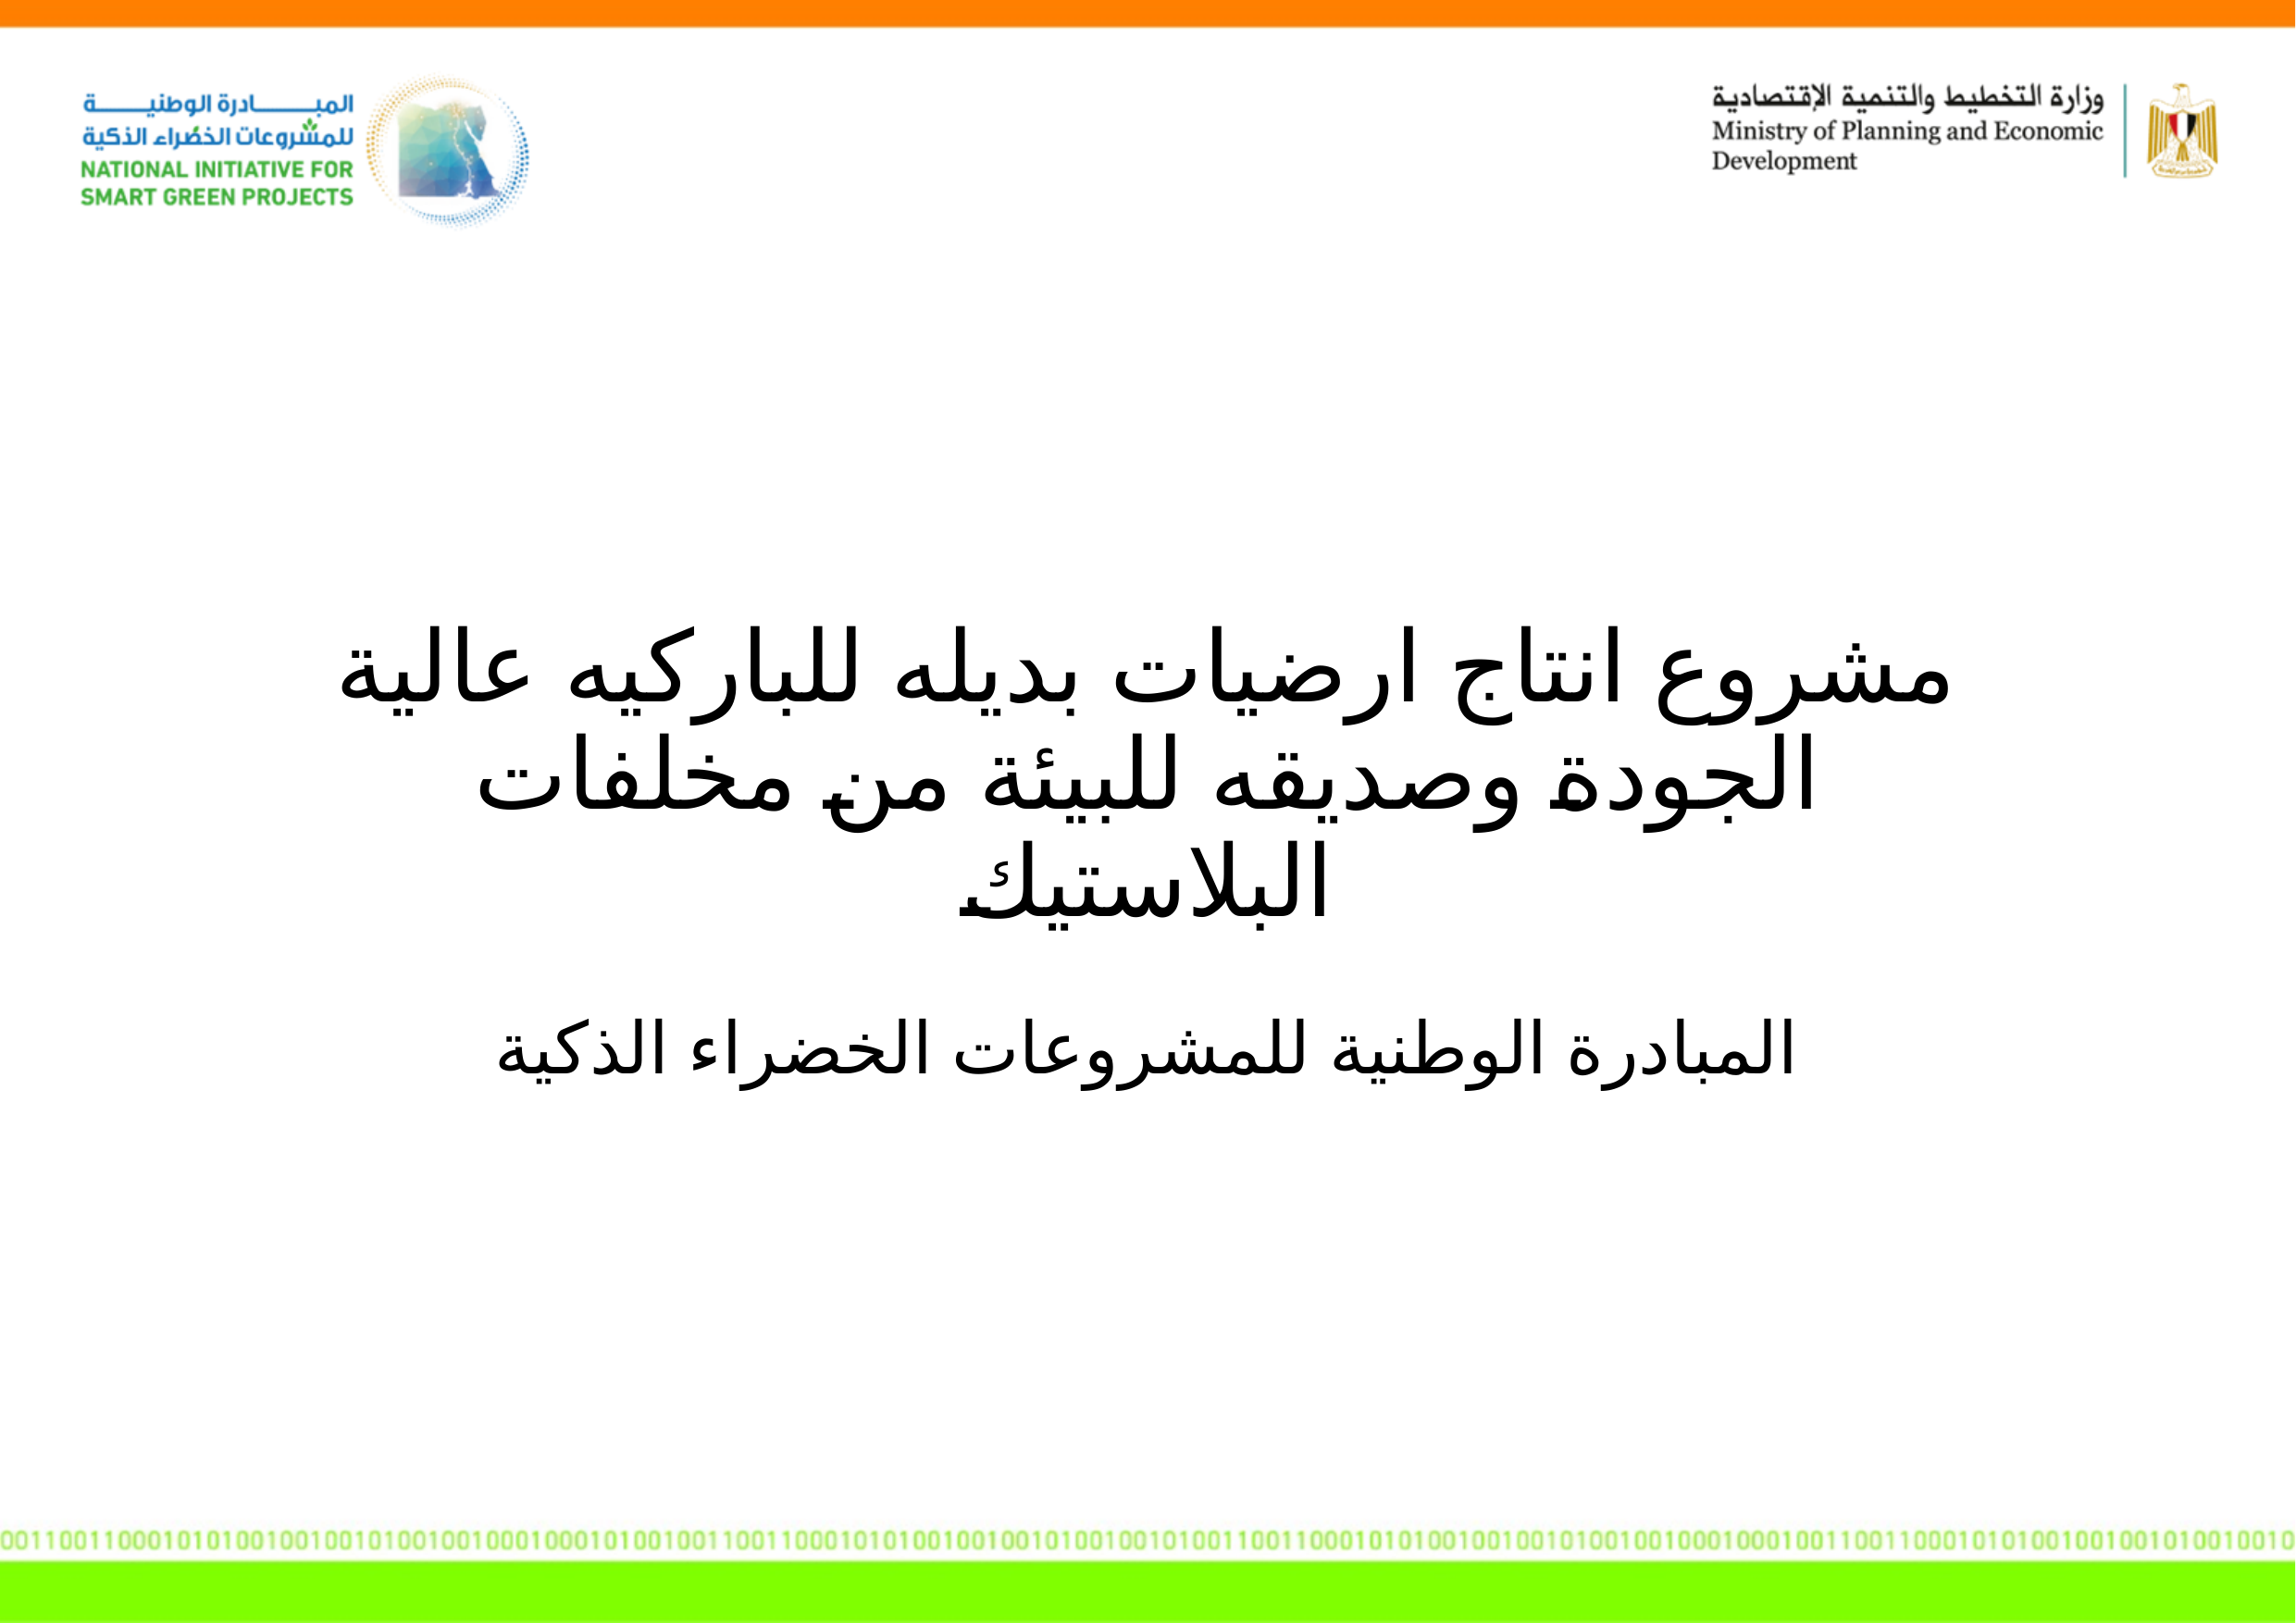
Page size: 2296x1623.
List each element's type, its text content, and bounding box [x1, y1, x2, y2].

title مشروع انتاج ارضيات بديله للباركيه عالية الجودة وصديقه للبيئة من مخلفات البلاستيك [287, 495, 2009, 946]
subtitle المبادرة الوطنية للمشروعات الخضراء الذكية [287, 1004, 2009, 1317]
picture [0, 0, 2296, 1623]
